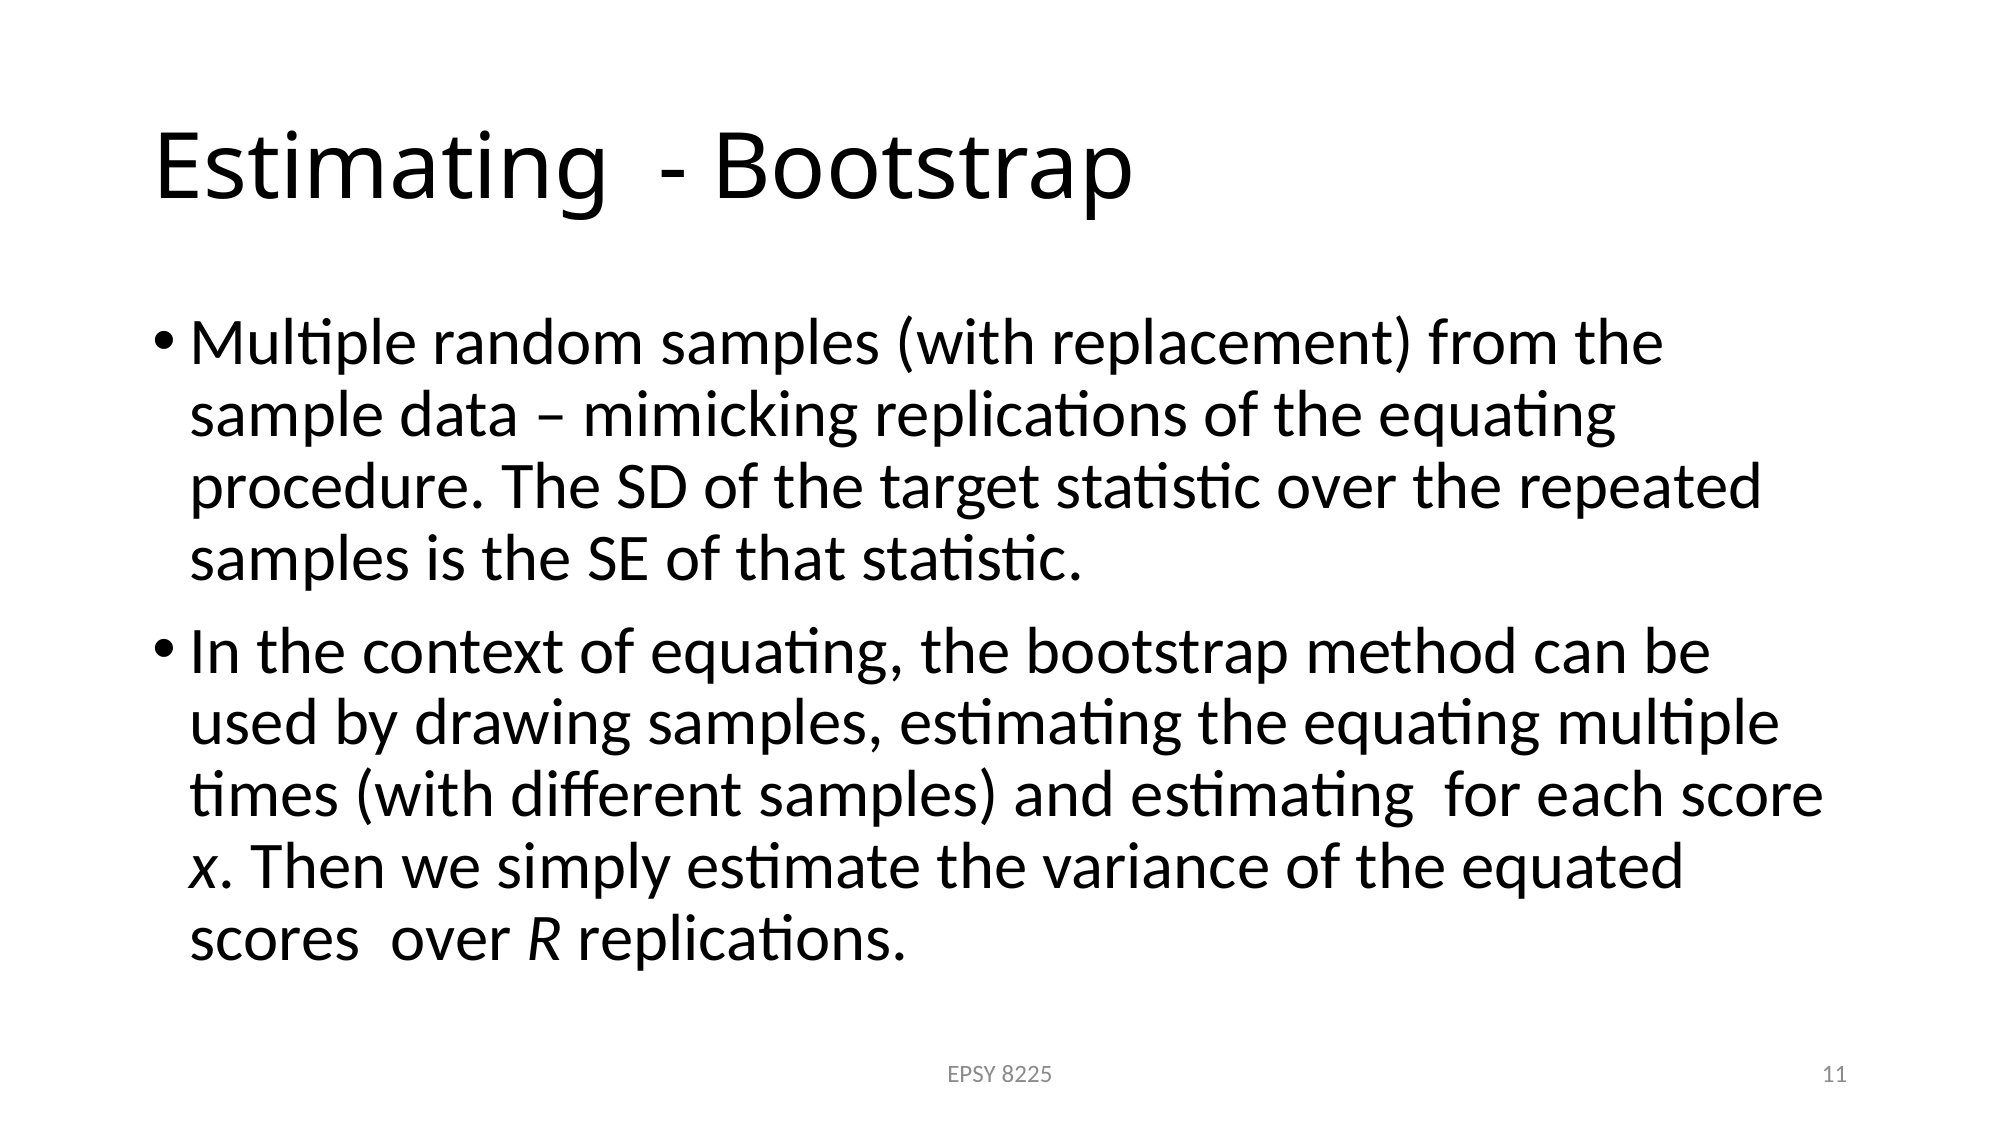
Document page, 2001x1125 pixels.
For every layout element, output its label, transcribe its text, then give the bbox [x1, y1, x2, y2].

slide_number 11 [1412, 1042, 1863, 1103]
footer EPSY 8225 [662, 1042, 1338, 1103]
